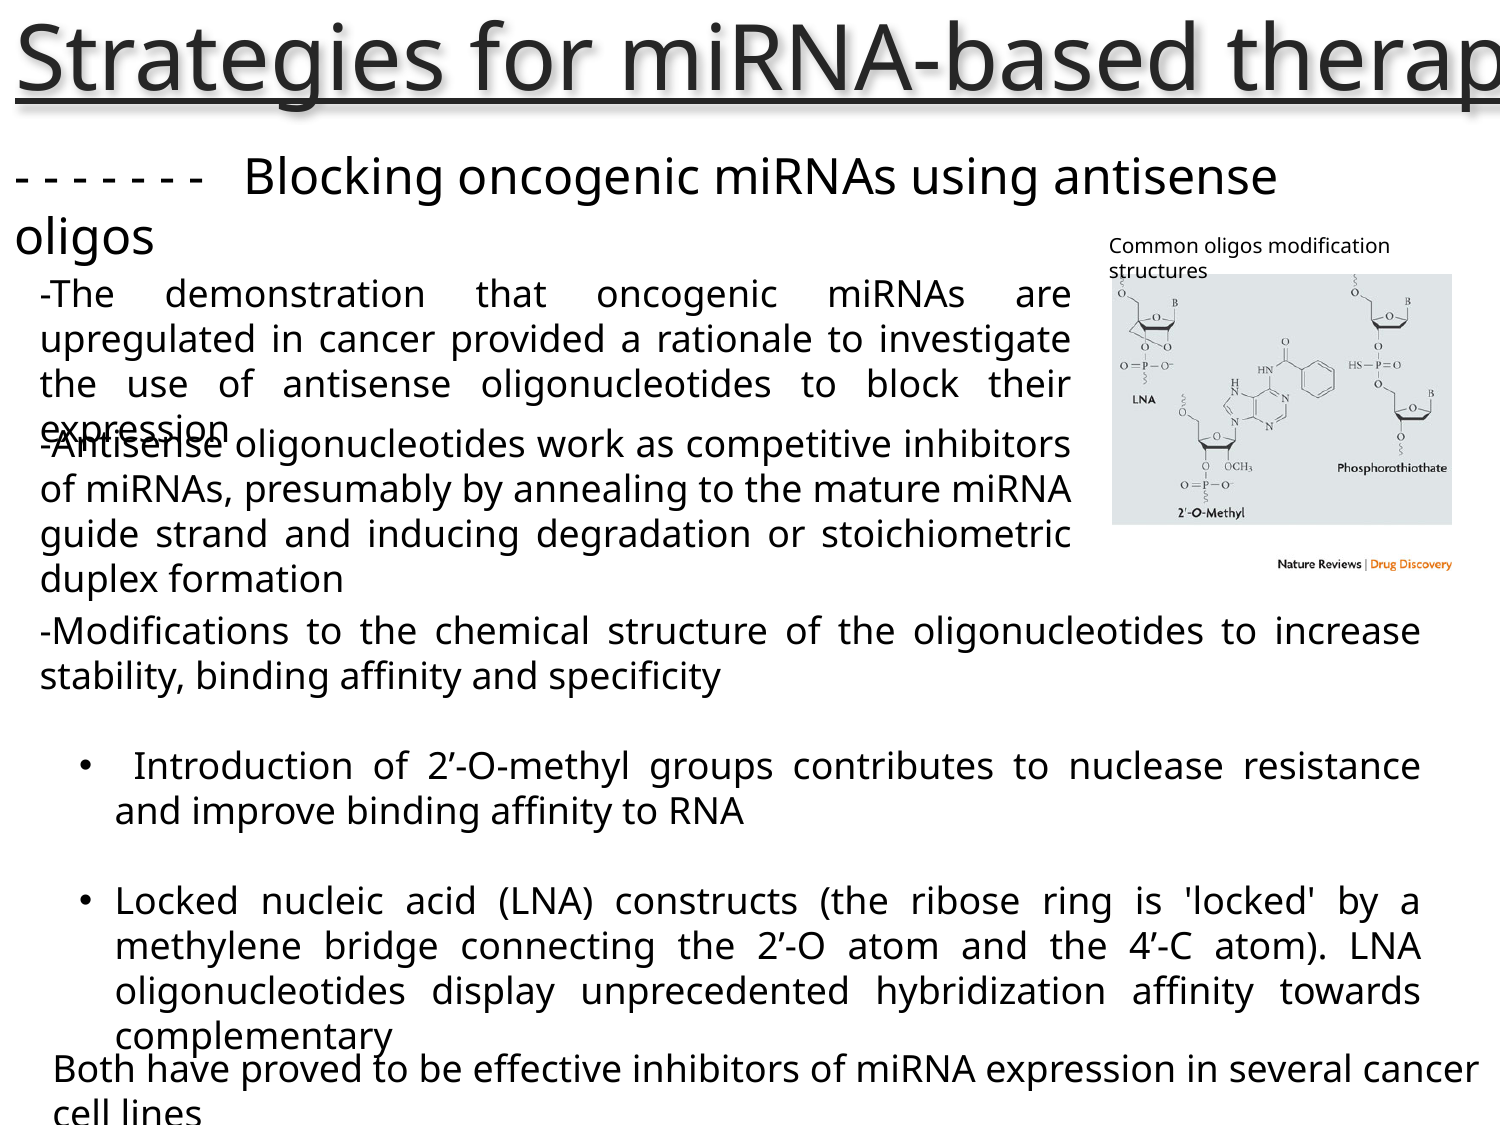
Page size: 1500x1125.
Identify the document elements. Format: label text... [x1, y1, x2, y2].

picture [1112, 274, 1453, 571]
text_box -Modifications to the chemical structure of the oligonucleotides to increase stability, binding affinity and specificity Introduction of 2’-O-methyl groups contributes to nuclease resistance and improve binding affinity to RNA Locked nucleic acid (LNA) constructs (the ribose ring is 'locked' by a methylene bridge connecting the 2’-O atom and the 4’-C atom). LNA oligonucleotides display unprecedented hybridization affinity towards complementary [24, 599, 1438, 1125]
text_box Common oligos modification structures [1094, 224, 1470, 290]
text_box Strategies for miRNA-based therapies - - - - [0, 0, 1500, 148]
text_box - - - - - - - Blocking oncogenic miRNAs using antisense oligos [0, 137, 1317, 273]
text_box Both have proved to be effective inhibitors of miRNA expression in several cancer cell lines [37, 1037, 1500, 1125]
text_box -The demonstration that oncogenic miRNAs are upregulated in cancer provided a rationale to investigate the use of antisense oligonucleotides to block their expression [24, 262, 1088, 412]
text_box -Antisense oligonucleotides work as competitive inhibitors of miRNAs, presumably by annealing to the mature miRNA guide strand and inducing degradation or stoichiometric duplex formation [24, 412, 1088, 599]
